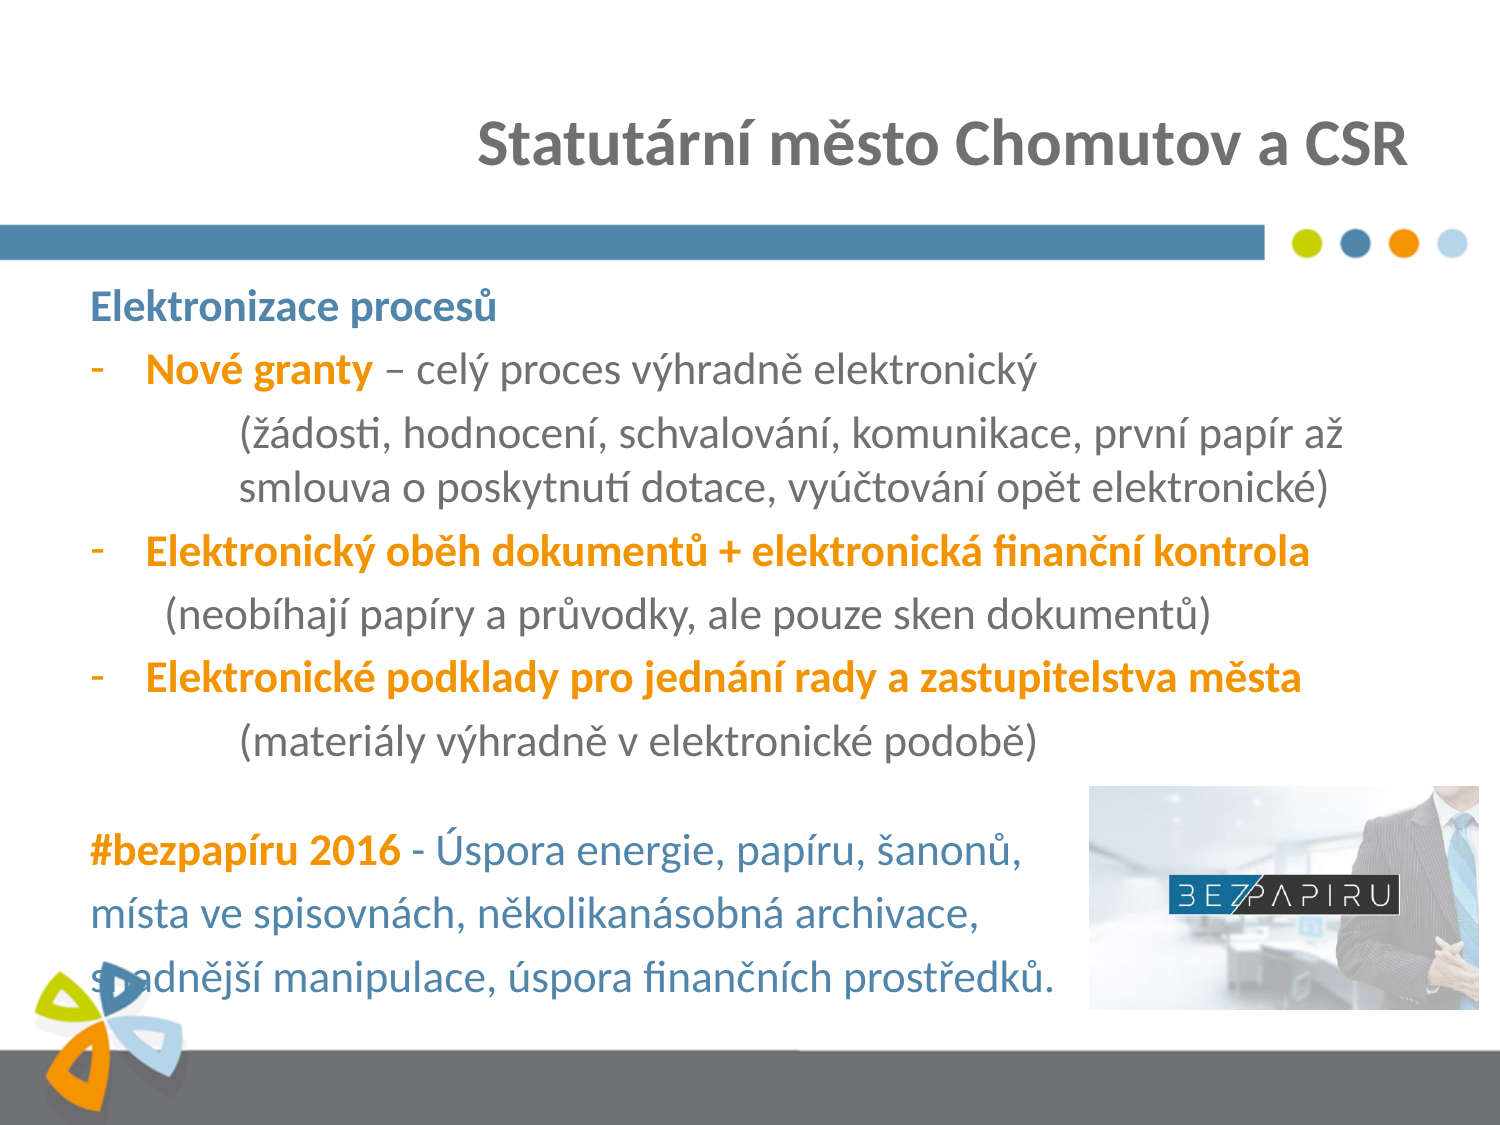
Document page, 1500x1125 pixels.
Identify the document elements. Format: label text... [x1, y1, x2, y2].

picture [0, 0, 1500, 1125]
title Statutární město Chomutov a CSR [75, 45, 1425, 233]
list Elektronizace procesů Nové granty – celý proces výhradně elektronický (žádosti, hodnocení, schvalování, komunikace, první papír až smlouva o poskytnutí dotace, vyúčtování opět elektronické) Elektronický oběh dokumentů + elektronická finanční kontrola (neobíhají papíry a průvodky, ale pouze sken dokumentů) Elektronické podklady pro jednání rady a zastupitelstva města (materiály výhradně v elektronické podobě) #bezpapíru 2016 - Úspora energie, papíru, šanonů, místa ve spisovnách, několikanásobná archivace, snadnější manipulace, úspora finančních prostředků. [75, 268, 1425, 1012]
